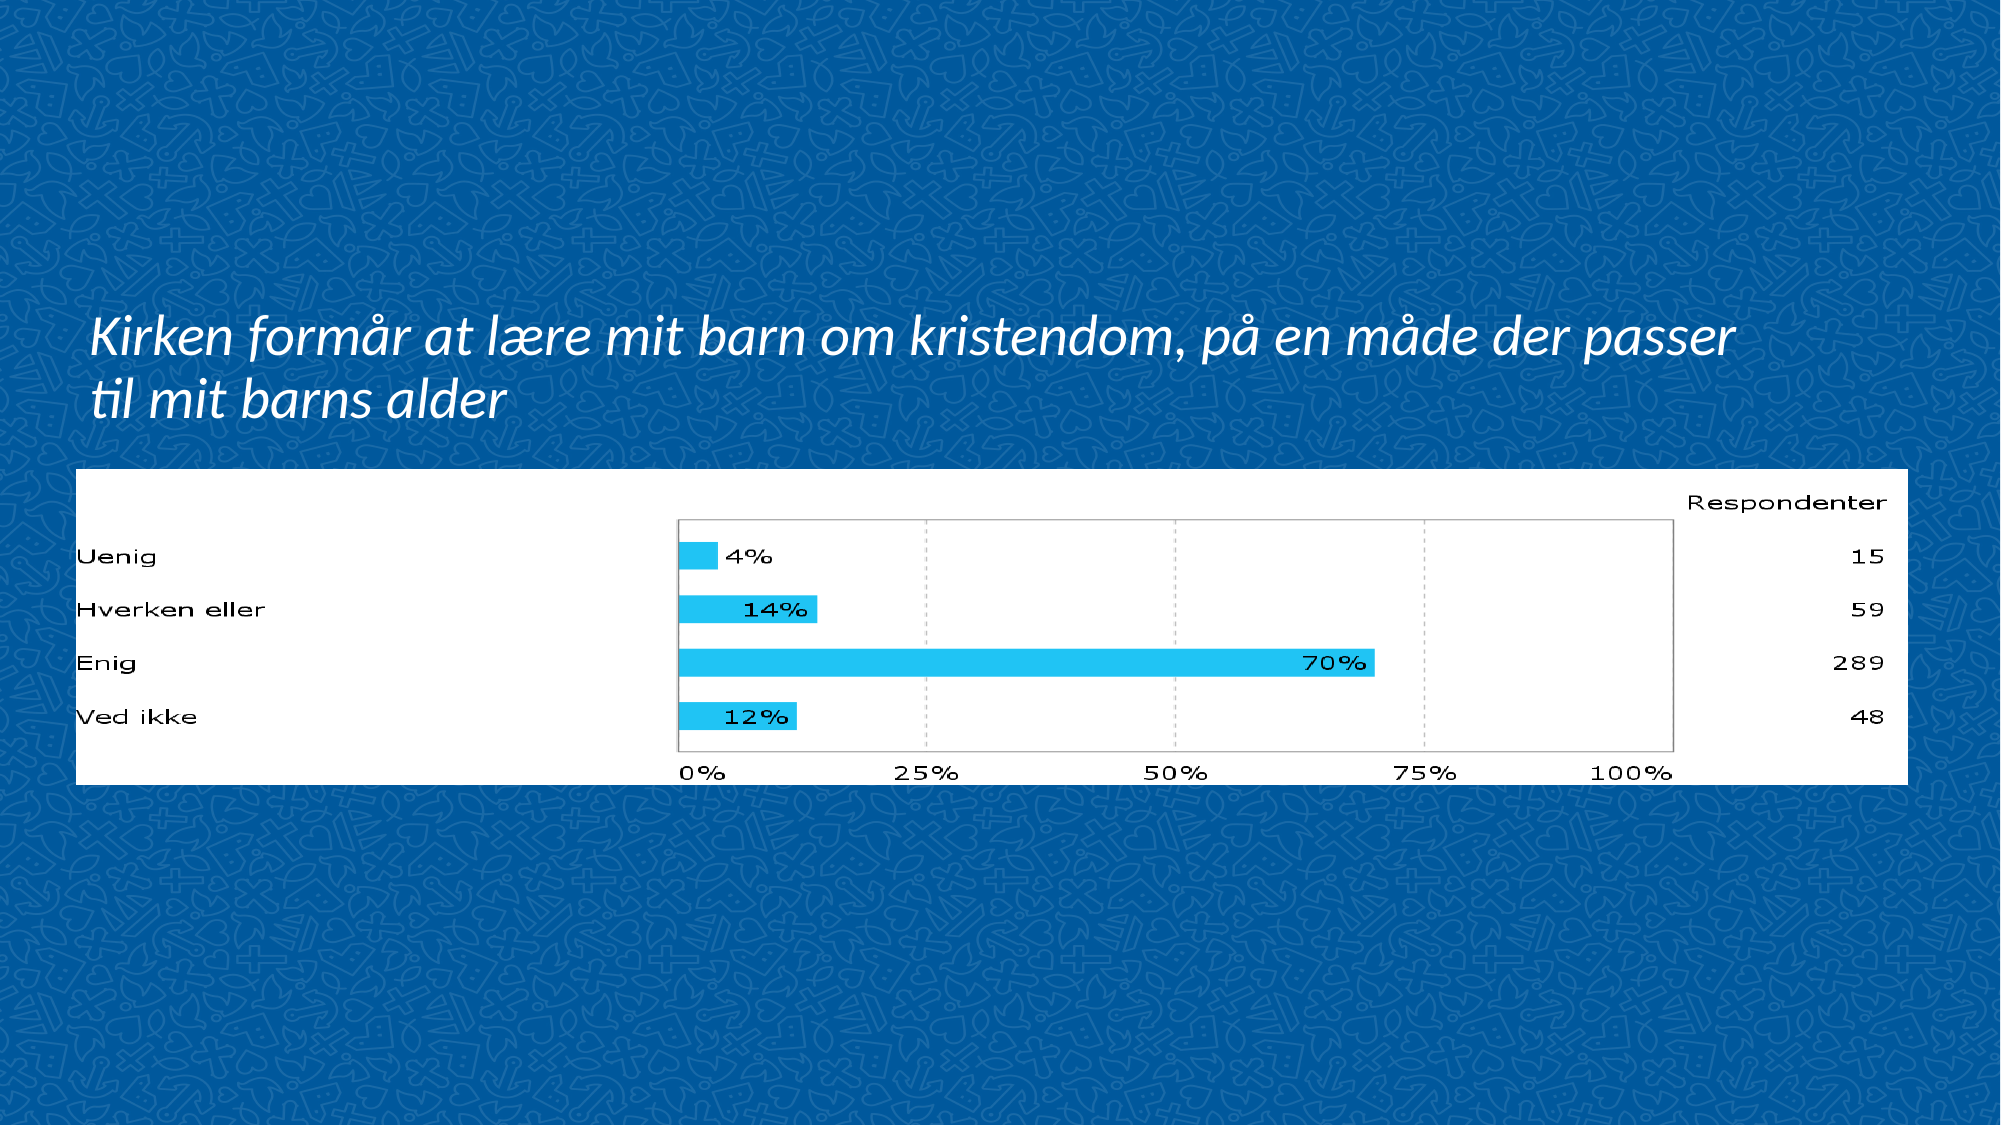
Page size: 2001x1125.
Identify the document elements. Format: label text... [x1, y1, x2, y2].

picture [0, 0, 2001, 1125]
list Kirken formår at lære mit barn om kristendom, på en måde der passer til mit barns alder [74, 297, 1800, 1012]
